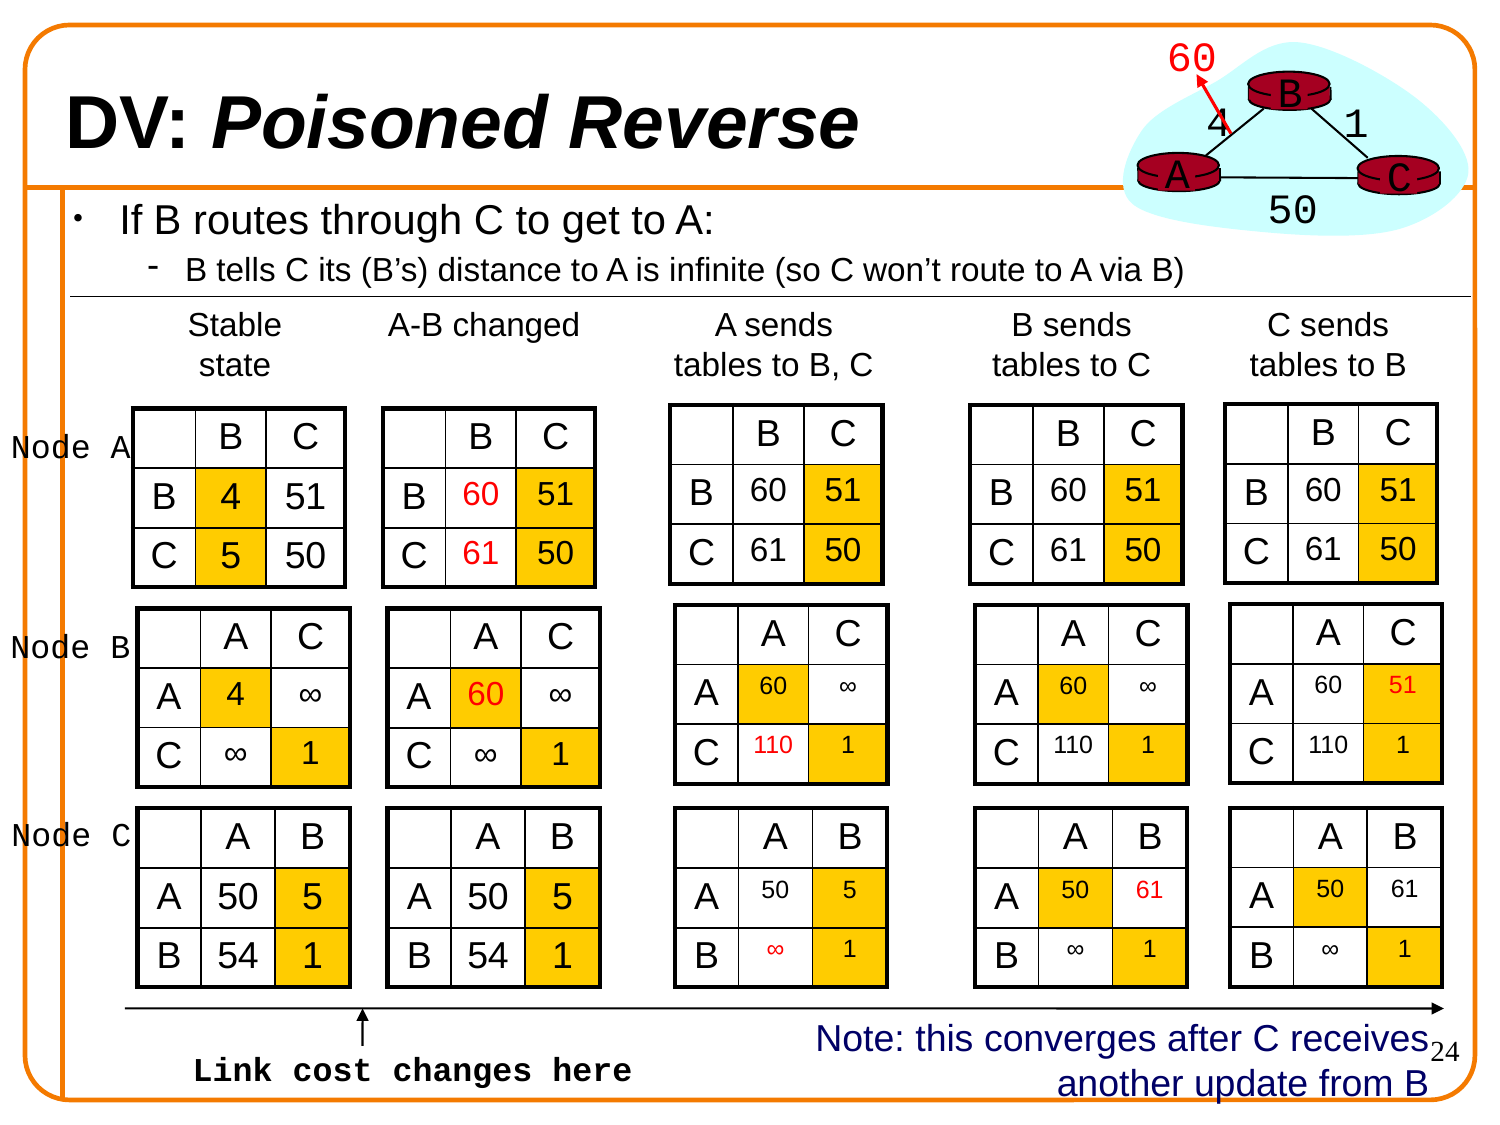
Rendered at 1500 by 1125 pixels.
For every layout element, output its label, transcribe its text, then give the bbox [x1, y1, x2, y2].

text_box Stable state [132, 324, 338, 391]
table_cell C [390, 729, 450, 785]
table_cell 61 [1034, 525, 1103, 582]
table_cell B [135, 469, 195, 527]
text_box Note: this converges after C receives another update from B [669, 1006, 1444, 1112]
table_cell B [972, 465, 1032, 523]
table_cell 54 [202, 929, 274, 985]
table_header B [446, 411, 515, 467]
table_cell 5 [813, 869, 885, 927]
text_box [1138, 169, 1143, 181]
table_cell 61 [734, 525, 803, 582]
table_header A [739, 810, 812, 867]
table_cell 1 [522, 729, 598, 785]
table_cell 60 [734, 465, 803, 523]
text_box 4 [1191, 87, 1246, 152]
table_cell A [1232, 868, 1293, 926]
table_header [977, 607, 1037, 664]
table_header A [451, 611, 520, 667]
table_cell 50 [1294, 868, 1366, 926]
table_header A [1294, 606, 1363, 663]
table_cell 60 [739, 665, 808, 723]
table_cell ∞ [809, 665, 885, 723]
table_header [1232, 606, 1292, 663]
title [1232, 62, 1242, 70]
title DV: Poisoned Reverse [50, 62, 1191, 175]
table_cell 110 [1294, 724, 1363, 781]
table_cell 50 [517, 529, 593, 585]
table_cell C [1232, 724, 1292, 781]
table_cell B [977, 929, 1038, 985]
table_header C [1359, 406, 1435, 463]
table_cell 51 [1359, 465, 1435, 523]
table_cell 1 [813, 929, 885, 985]
table_header [672, 407, 732, 464]
table_header B [1368, 810, 1440, 867]
table_header C [267, 411, 343, 467]
table_header [390, 810, 450, 867]
table_cell 60 [1039, 665, 1108, 723]
table_cell 50 [1105, 525, 1180, 582]
table_cell 60 [1289, 465, 1358, 523]
text_box A sends tables to B, C [658, 324, 890, 391]
table_cell 50 [805, 525, 880, 582]
text_box B sends tables to C [955, 324, 1188, 391]
table_cell C [140, 728, 200, 785]
table_cell 51 [805, 465, 880, 523]
table_cell A [977, 665, 1037, 723]
table_cell 60 [1294, 665, 1363, 723]
table_cell ∞ [1039, 929, 1112, 985]
table_cell 5 [526, 869, 598, 927]
table_header A [452, 810, 524, 867]
table_cell 1 [809, 725, 885, 782]
text_box A-B changed [368, 324, 600, 351]
text_box If B routes through C to get to A: B tells C its (B’s) distance to A is infinite (so C won’t route to A via B) [57, 190, 1333, 324]
text_box [1210, 130, 1352, 178]
table_cell ∞ [451, 729, 520, 785]
text_box [1210, 178, 1252, 190]
table_header B [1113, 810, 1185, 867]
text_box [212, 1008, 613, 1097]
table_header B [813, 810, 885, 867]
table_cell 61 [1368, 868, 1440, 926]
table_header [385, 411, 445, 467]
table_cell 110 [1039, 725, 1108, 782]
table_cell A [140, 669, 200, 727]
table_cell C [672, 525, 732, 582]
table_header [977, 810, 1038, 867]
table_header A [1039, 607, 1108, 664]
table_cell ∞ [1294, 928, 1366, 985]
table_header C [1364, 606, 1440, 663]
text_box 50 [1252, 173, 1333, 190]
text_box [1210, 168, 1219, 181]
table_header B [196, 411, 265, 467]
table_cell A [390, 869, 450, 927]
table_cell 60 [1034, 465, 1103, 523]
table_header A [201, 611, 270, 667]
table_cell 61 [1113, 869, 1185, 927]
table_header A [739, 607, 808, 664]
table_cell A [977, 869, 1038, 927]
table_cell ∞ [522, 669, 598, 727]
table_cell 50 [1039, 869, 1112, 927]
table_header B [734, 407, 803, 464]
table_header [1232, 810, 1293, 867]
table_cell A [677, 869, 738, 927]
table_header C [517, 411, 593, 467]
text_box [1210, 157, 1219, 173]
table_cell B [1232, 928, 1293, 985]
text_box [1196, 74, 1232, 134]
table_cell 110 [739, 725, 808, 782]
table_cell ∞ [272, 669, 348, 727]
table_header [677, 607, 737, 664]
table_header [677, 810, 738, 867]
table_cell C [135, 529, 195, 585]
table_cell 1 [1364, 724, 1440, 781]
table_cell 50 [739, 869, 812, 927]
table_cell 1 [1109, 725, 1185, 782]
text_box 60 [1151, 22, 1232, 88]
text_box Node C [0, 806, 147, 861]
table_cell C [977, 725, 1037, 782]
text_box [1122, 94, 1191, 190]
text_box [1247, 57, 1331, 124]
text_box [1357, 142, 1441, 208]
table_header B [1289, 406, 1358, 463]
table_cell C [677, 725, 737, 782]
table_cell 51 [1105, 465, 1180, 523]
table_header C [1105, 407, 1180, 464]
text_box [1253, 42, 1469, 206]
text_box C sends tables to B [1212, 304, 1444, 391]
table_header [390, 611, 450, 667]
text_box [1148, 138, 1207, 205]
text_box [1137, 158, 1143, 172]
table_header C [1109, 607, 1185, 664]
text_box Node A [0, 417, 146, 473]
table_header [135, 411, 195, 467]
table_cell 61 [446, 529, 515, 585]
table_cell B [1227, 465, 1287, 523]
table_cell 5 [276, 869, 348, 927]
table_cell 50 [1359, 524, 1435, 581]
text_box [1333, 178, 1430, 236]
table_header [140, 611, 200, 667]
table_cell C [972, 525, 1032, 582]
table_cell 50 [202, 869, 274, 927]
table_cell C [385, 529, 445, 585]
table_cell 61 [1289, 524, 1358, 581]
table_cell B [390, 929, 450, 985]
table_cell C [1227, 524, 1287, 581]
table_cell 50 [267, 529, 343, 585]
table_cell 1 [276, 929, 348, 985]
table_header C [809, 607, 885, 664]
table_header B [276, 810, 348, 867]
table_header B [1034, 407, 1103, 464]
table_cell 51 [267, 469, 343, 527]
table_cell ∞ [1109, 665, 1185, 723]
table_cell 4 [201, 669, 270, 727]
table_cell 60 [451, 669, 520, 727]
table_header C [805, 407, 880, 464]
table_cell 5 [196, 529, 265, 585]
table_header A [1039, 810, 1112, 867]
table_cell ∞ [201, 728, 270, 785]
table_cell 54 [452, 929, 524, 985]
table_cell ∞ [739, 929, 812, 985]
text_box [1210, 181, 1220, 188]
table_header A [1294, 810, 1366, 867]
table_cell B [385, 469, 445, 527]
table_header C [272, 611, 348, 667]
slide_number 24 [1444, 1024, 1476, 1101]
table_cell B [672, 465, 732, 523]
table_cell A [1232, 665, 1292, 723]
table_cell B [140, 929, 200, 985]
table_header A [202, 810, 274, 867]
table_cell 51 [517, 469, 593, 527]
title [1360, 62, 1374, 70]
table_cell 51 [1364, 665, 1440, 723]
table_cell B [677, 929, 738, 985]
table_header [972, 407, 1032, 464]
table_cell A [140, 869, 200, 927]
table_cell A [677, 665, 737, 723]
table_cell A [390, 669, 450, 727]
table_cell 1 [1368, 928, 1440, 985]
table_header B [526, 810, 598, 867]
table_cell 1 [526, 929, 598, 985]
table_cell 50 [452, 869, 524, 927]
table_header C [522, 611, 598, 667]
text_box 1 [1328, 87, 1384, 153]
table_header [1227, 406, 1287, 463]
table_cell 1 [272, 728, 348, 785]
table_cell 60 [446, 469, 515, 527]
table_cell 1 [1113, 929, 1185, 985]
table_header [140, 810, 200, 867]
table_cell 4 [196, 469, 265, 527]
text_box [1232, 62, 1243, 87]
text_box Node B [0, 617, 146, 673]
